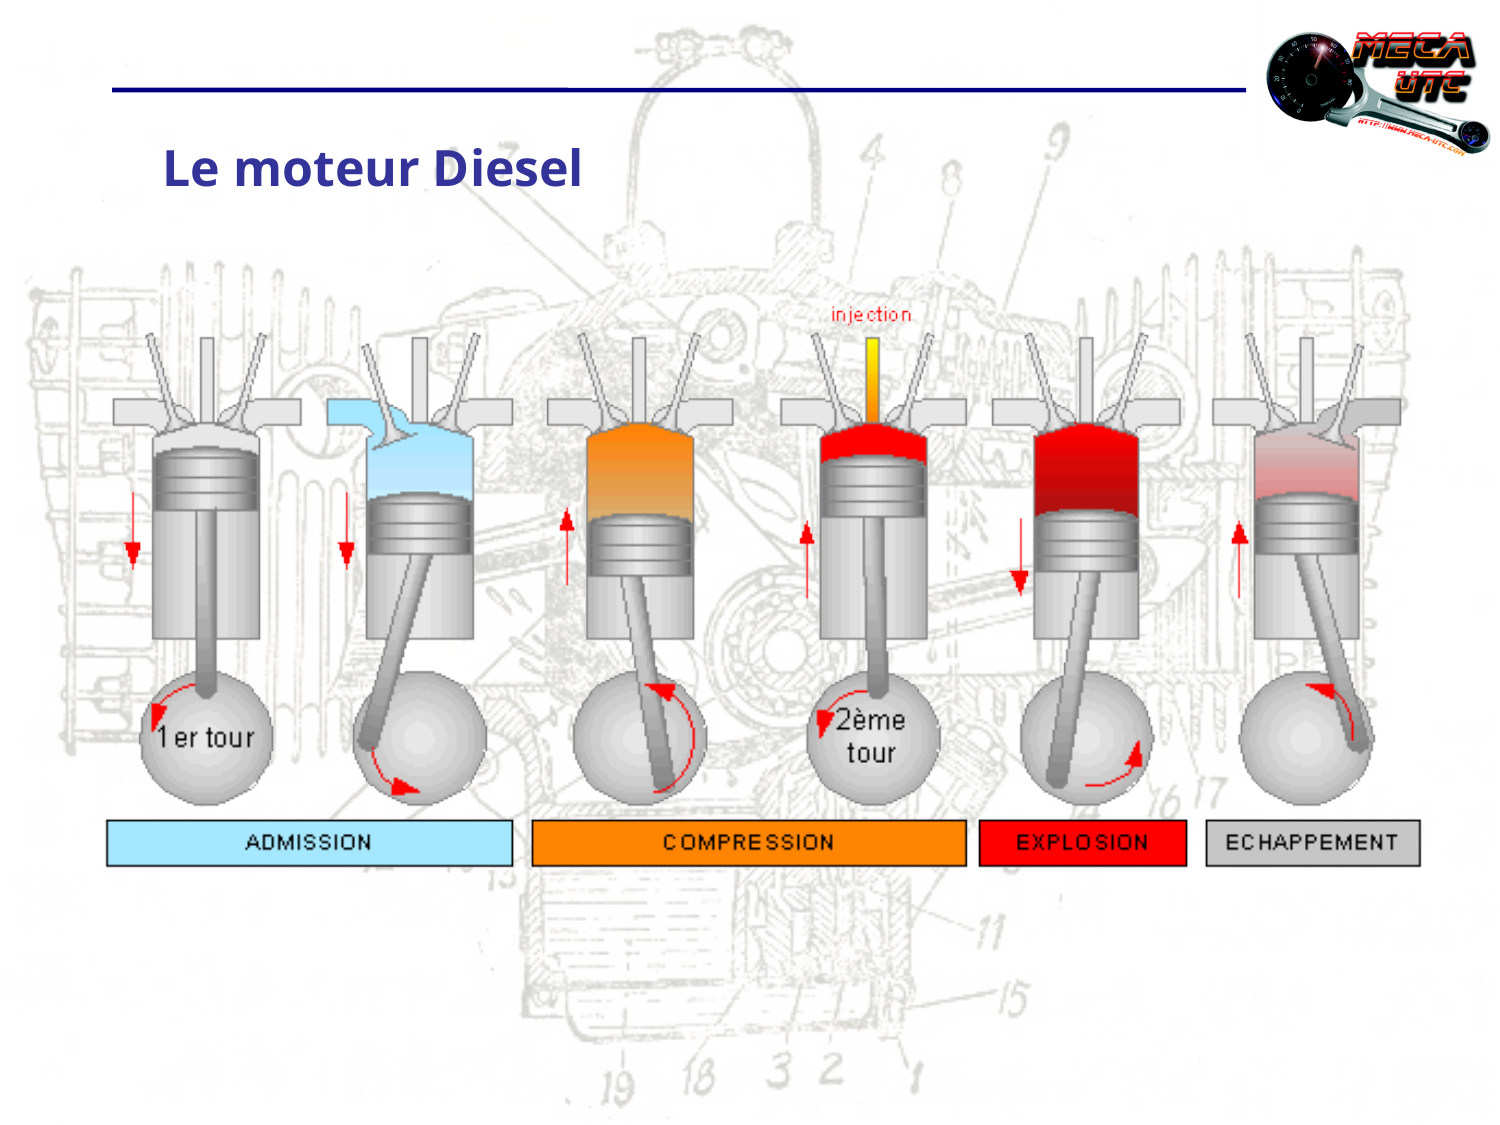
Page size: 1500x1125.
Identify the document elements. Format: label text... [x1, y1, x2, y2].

picture [1257, 0, 1500, 164]
picture [102, 298, 1424, 870]
text_box Le moteur Diesel [147, 129, 600, 205]
